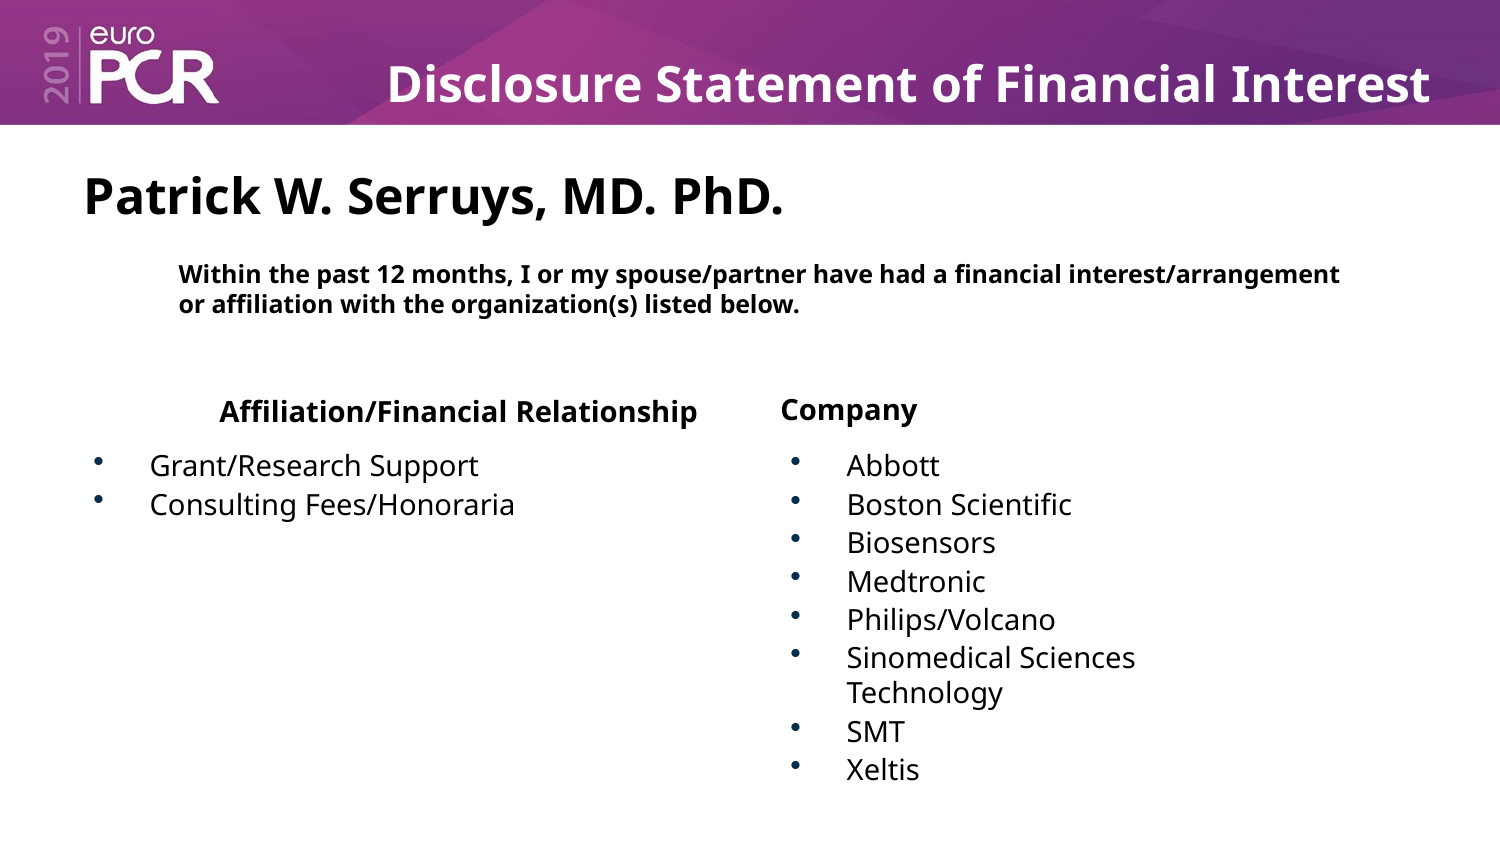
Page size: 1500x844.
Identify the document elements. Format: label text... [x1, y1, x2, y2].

text_box Abbott Boston Scientific Biosensors Medtronic Philips/Volcano Sinomedical Sciences Technology SMT Xeltis [788, 445, 1279, 787]
text_box Patrick W. Serruys, MD. PhD. Within the past 12 months, I or my spouse/partner have had a financial interest/arrangement or affiliation with the organization(s) listed below. [81, 162, 1362, 319]
text_box Company [778, 389, 920, 427]
picture [0, 0, 1500, 125]
text_box Affiliation/Financial Relationship Grant/Research Support Consulting Fees/Honoraria [91, 376, 707, 521]
title Disclosure Statement of Financial Interest [384, 50, 1450, 194]
